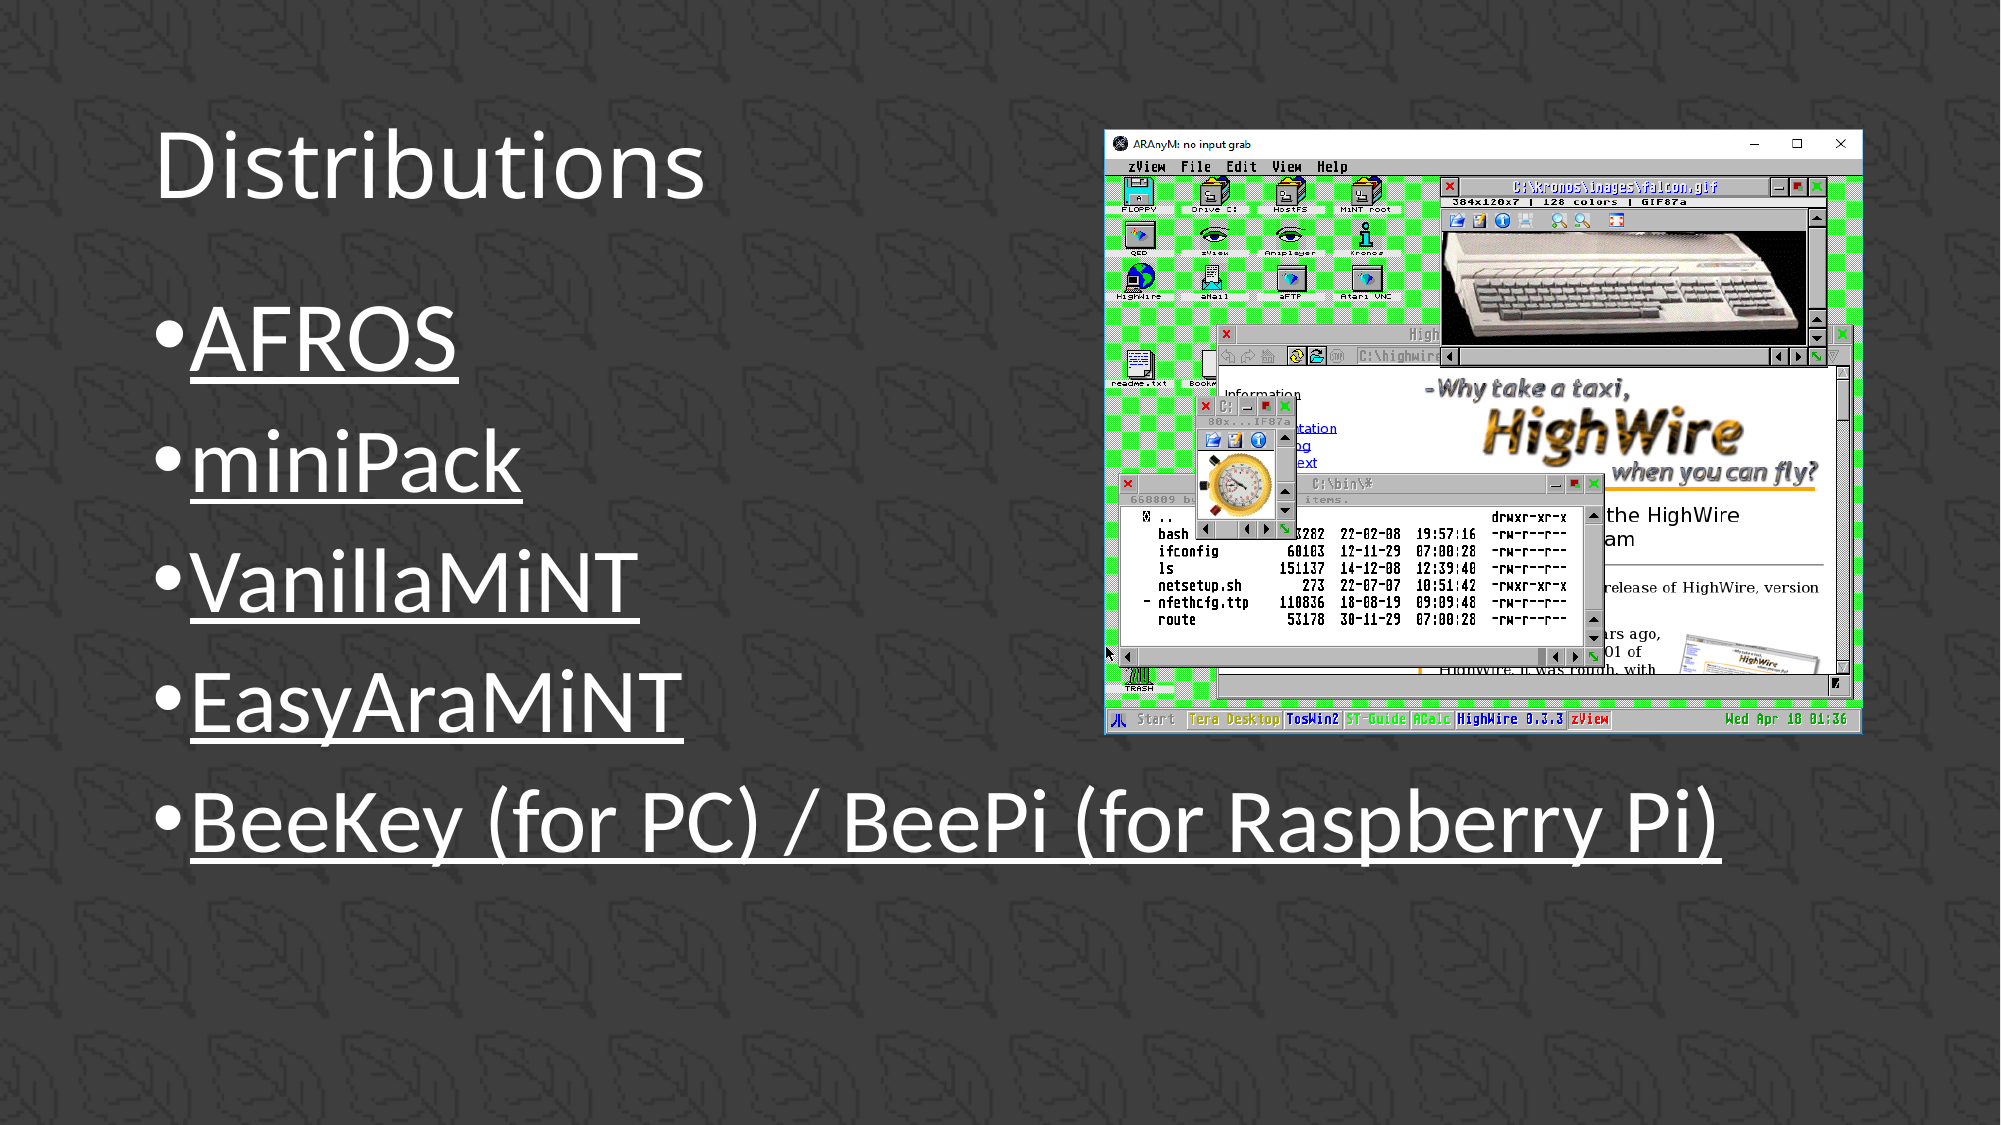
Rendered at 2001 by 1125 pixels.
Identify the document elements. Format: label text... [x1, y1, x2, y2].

title Distributions [137, 59, 1863, 277]
picture [0, 0, 2001, 1125]
list AFROS miniPack VanillaMiNT EasyAraMiNT BeeKey (for PC) / BeePi (for Raspberry Pi) [137, 277, 1863, 1037]
